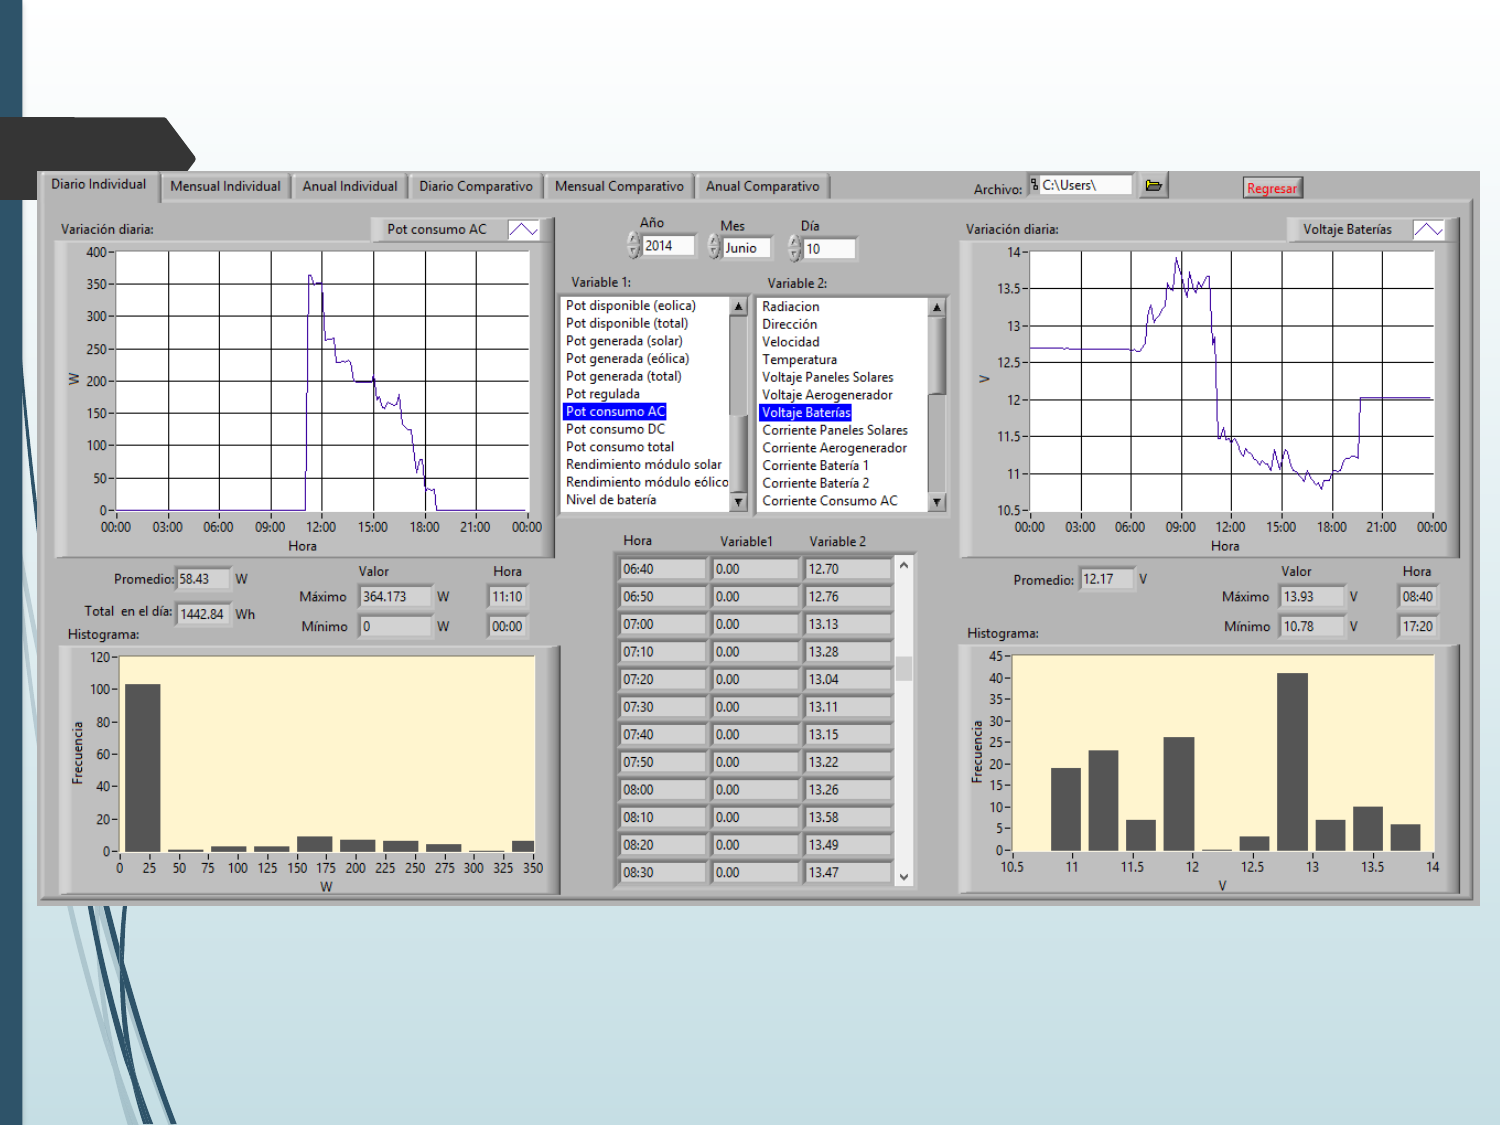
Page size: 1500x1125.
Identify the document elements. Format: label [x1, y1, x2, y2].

picture [37, 171, 1480, 906]
